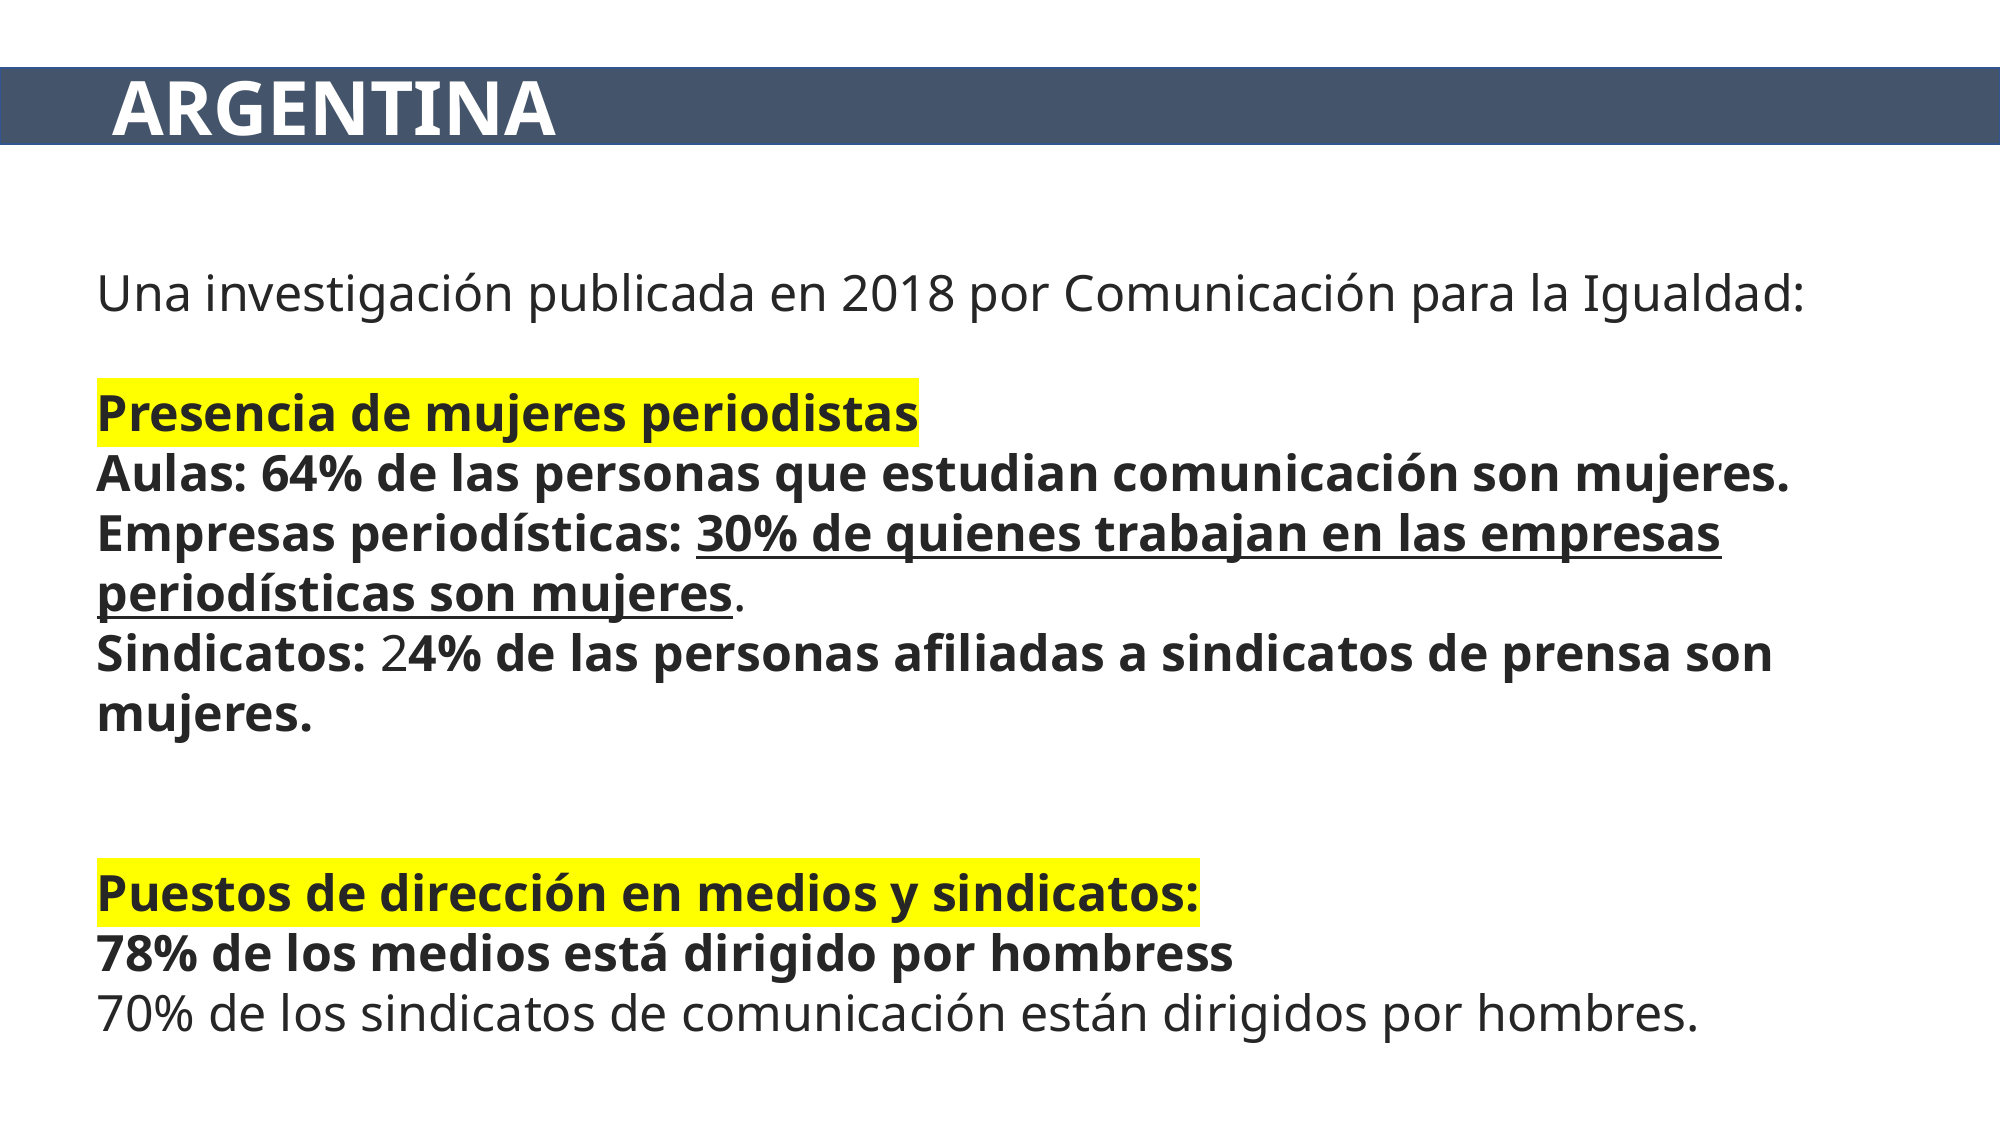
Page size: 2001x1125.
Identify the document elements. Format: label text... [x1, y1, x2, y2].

text_box ARGENTINA [0, 67, 2000, 145]
text_box Una investigación publicada en 2018 por Comunicación para la Igualdad: Presencia de mujeres periodistas Aulas: 64% de las personas que estudian comunicación son mujeres. Empresas periodísticas: 30% de quienes trabajan en las empresas periodísticas son mujeres. Sindicatos: 24% de las personas afiliadas a sindicatos de prensa son mujeres. Puestos de dirección en medios y sindicatos: 78% de los medios está dirigido por hombress 70% de los sindicatos de comunicación están dirigidos por hombres. [81, 254, 1822, 1125]
